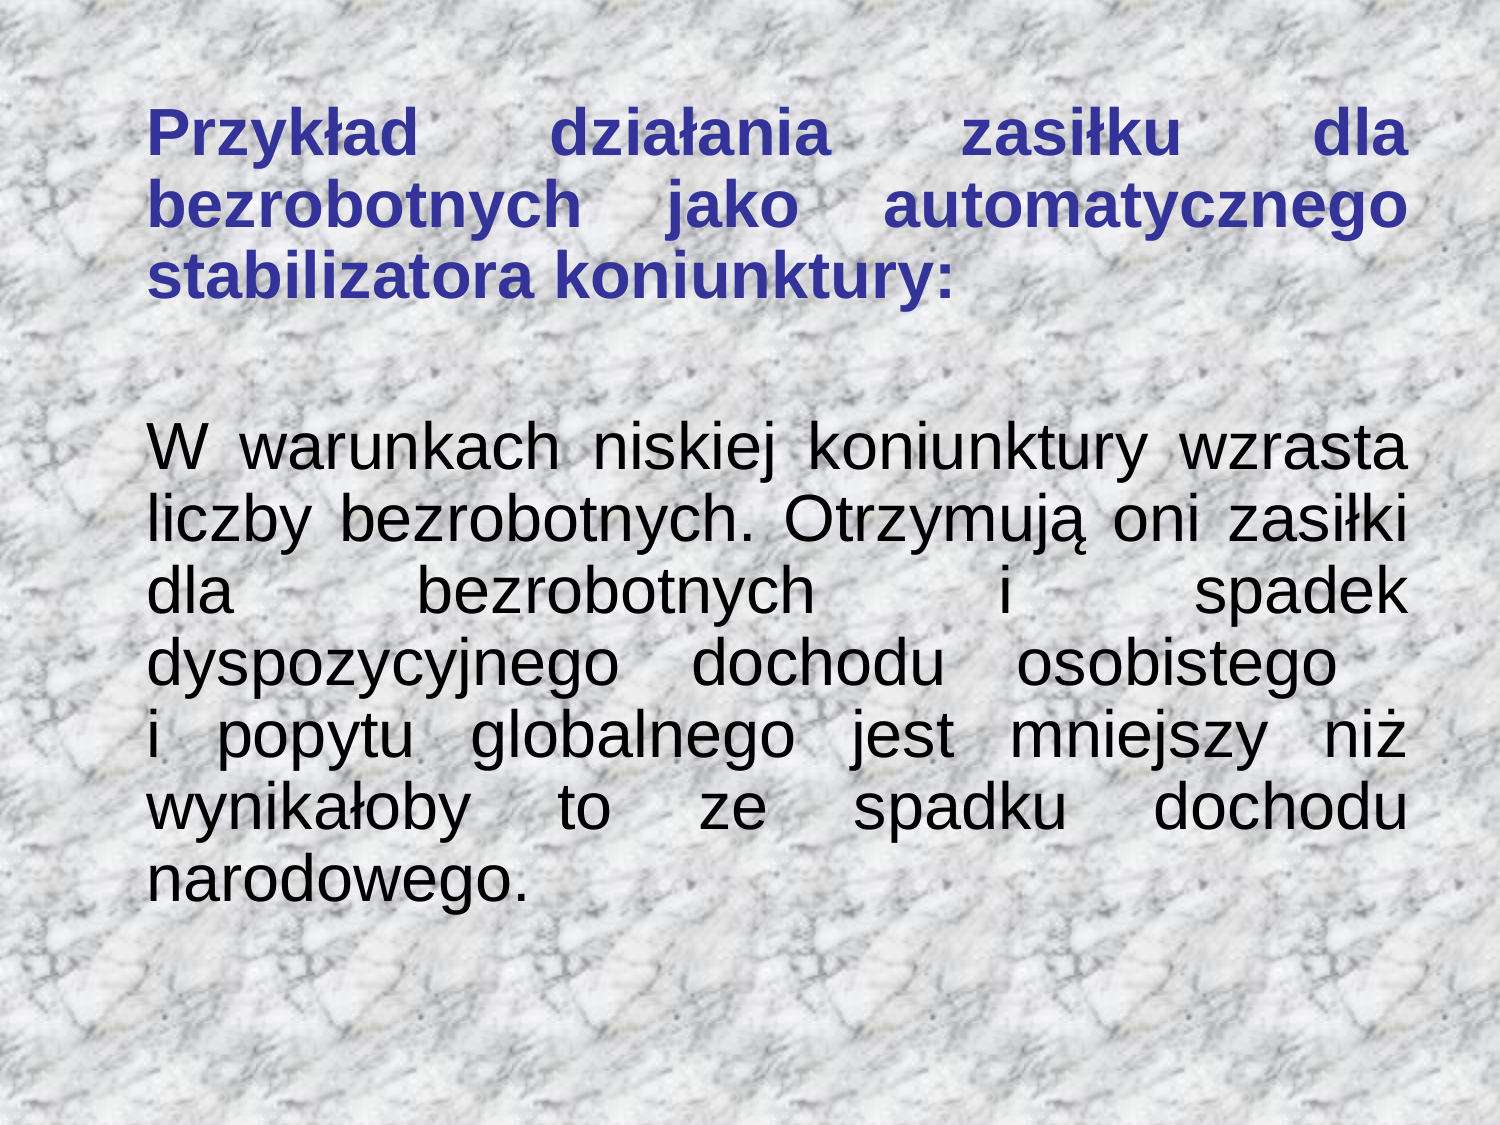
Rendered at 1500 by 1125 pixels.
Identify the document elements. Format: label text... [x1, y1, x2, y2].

picture [0, 0, 1500, 1125]
list Przykład działania zasiłku dla bezrobotnych jako automatycznego stabilizatora koniunktury: W warunkach niskiej koniunktury wzrasta liczby bezrobotnych. Otrzymują oni zasiłki dla bezrobotnych i spadek dyspozycyjnego dochodu osobistego i popytu globalnego jest mniejszy niż wynikałoby to ze spadku dochodu narodowego. [75, 90, 1425, 1005]
